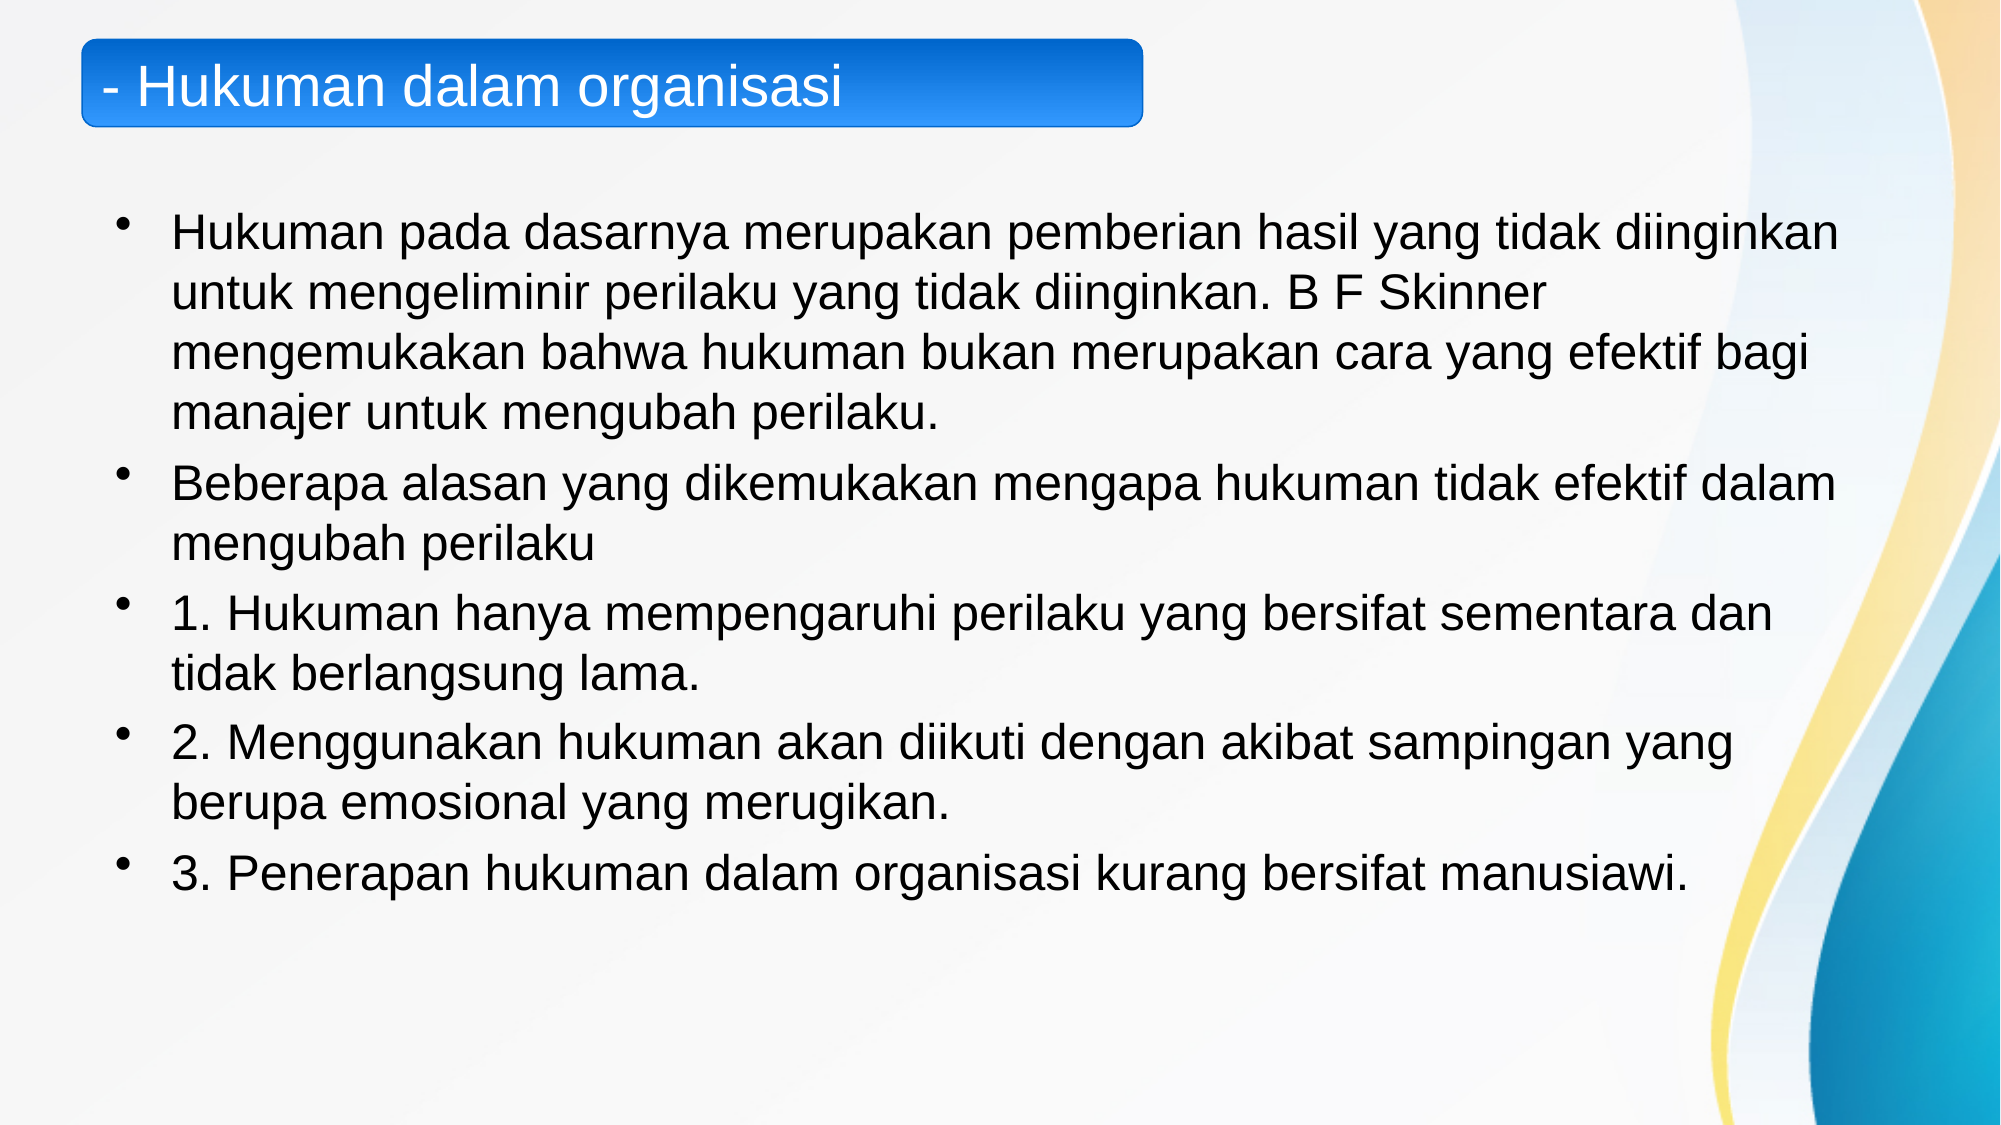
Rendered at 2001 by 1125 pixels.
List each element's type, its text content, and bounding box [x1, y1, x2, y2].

list Hukuman pada dasarnya merupakan pemberian hasil yang tidak diinginkan untuk mengeliminir perilaku yang tidak diinginkan. B F Skinner mengemukakan bahwa hukuman bukan merupakan cara yang efektif bagi manajer untuk mengubah perilaku. Beberapa alasan yang dikemukakan mengapa hukuman tidak efektif dalam mengubah perilaku 1. Hukuman hanya mempengaruhi perilaku yang bersifat sementara dan tidak berlangsung lama. 2. Menggunakan hukuman akan diikuti dengan akibat sampingan yang berupa emosional yang merugikan. 3. Penerapan hukuman dalam organisasi kurang bersifat manusiawi. [99, 192, 1901, 1006]
text_box - Hukuman dalam organisasi [82, 39, 1143, 127]
picture [0, 0, 2001, 1125]
